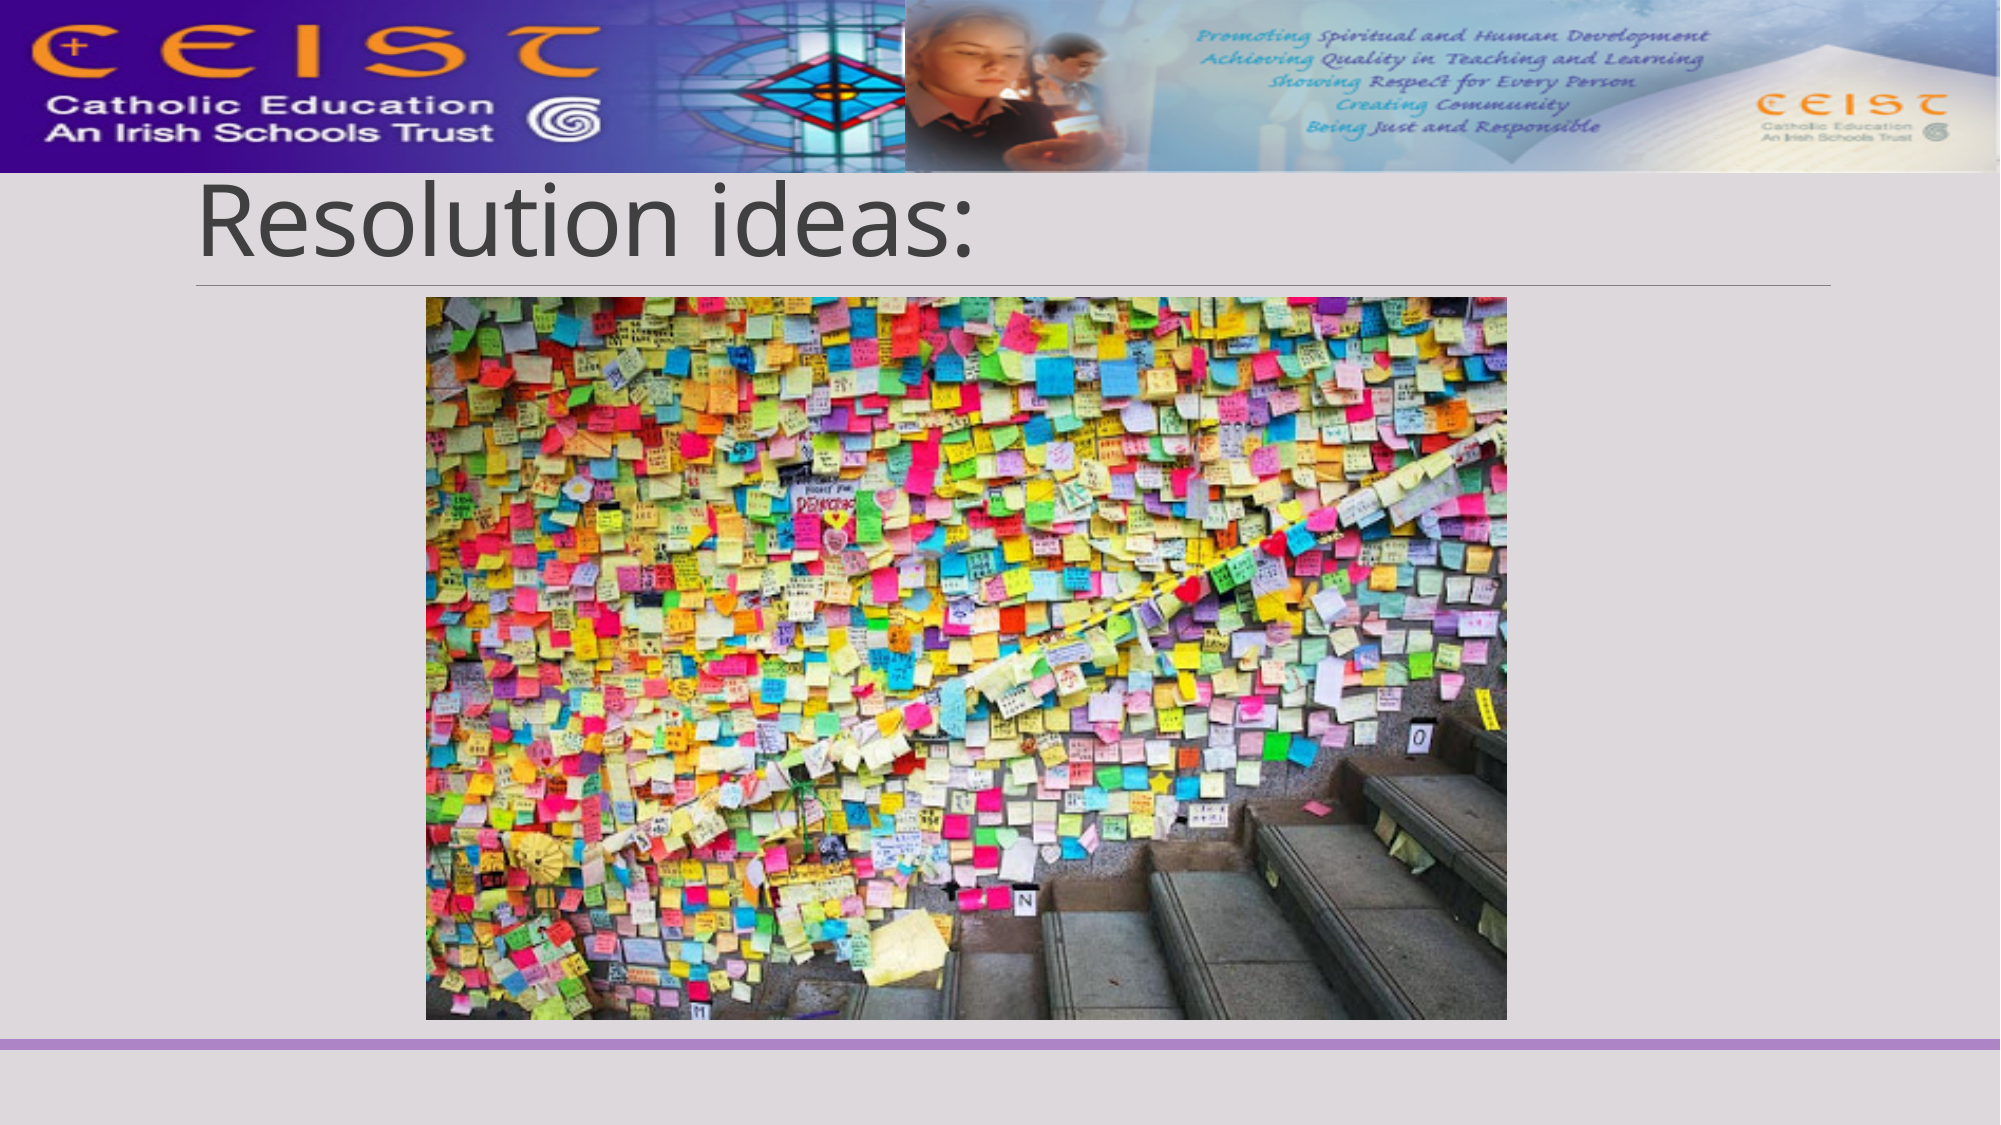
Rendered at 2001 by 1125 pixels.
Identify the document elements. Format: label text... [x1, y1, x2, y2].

picture [0, 0, 2000, 173]
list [425, 296, 1508, 1020]
title Resolution ideas: [179, 47, 1830, 285]
